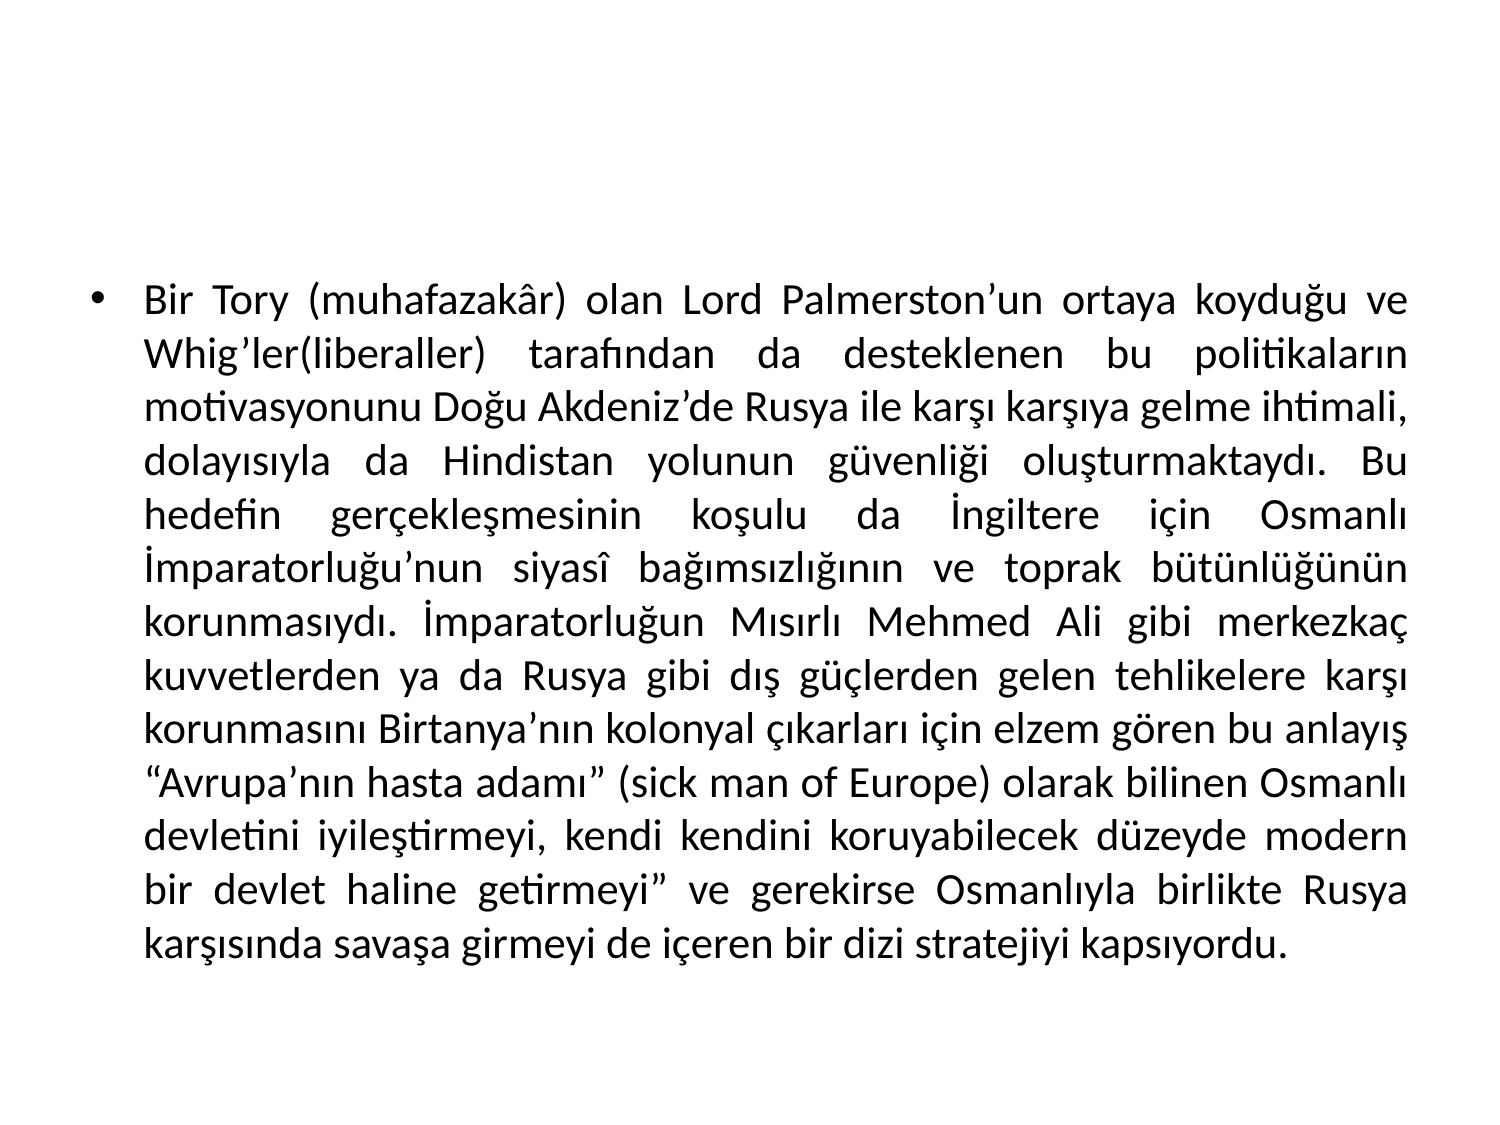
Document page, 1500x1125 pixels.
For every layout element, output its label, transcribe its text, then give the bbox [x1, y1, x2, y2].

list Bir Tory (muhafazakâr) olan Lord Palmerston’un ortaya koyduğu ve Whig’ler(liberaller) tarafından da desteklenen bu politikaların motivasyonunu Doğu Akdeniz’de Rusya ile karşı karşıya gelme ihtimali, dolayısıyla da Hindistan yolunun güvenliği oluşturmaktaydı. Bu hedefin gerçekleşmesinin koşulu da İngiltere için Osmanlı İmparatorluğu’nun siyasî bağımsızlığının ve toprak bütünlüğünün korunmasıydı. İmparatorluğun Mısırlı Mehmed Ali gibi merkezkaç kuvvetlerden ya da Rusya gibi dış güçlerden gelen tehlikelere karşı korunmasını Birtanya’nın kolonyal çıkarları için elzem gören bu anlayış “Avrupa’nın hasta adamı” (sick man of Europe) olarak bilinen Osmanlı devletini iyileştirmeyi, kendi kendini koruyabilecek düzeyde modern bir devlet haline getirmeyi” ve gerekirse Osmanlıyla birlikte Rusya karşısında savaşa girmeyi de içeren bir dizi stratejiyi kapsıyordu. [75, 262, 1425, 1005]
